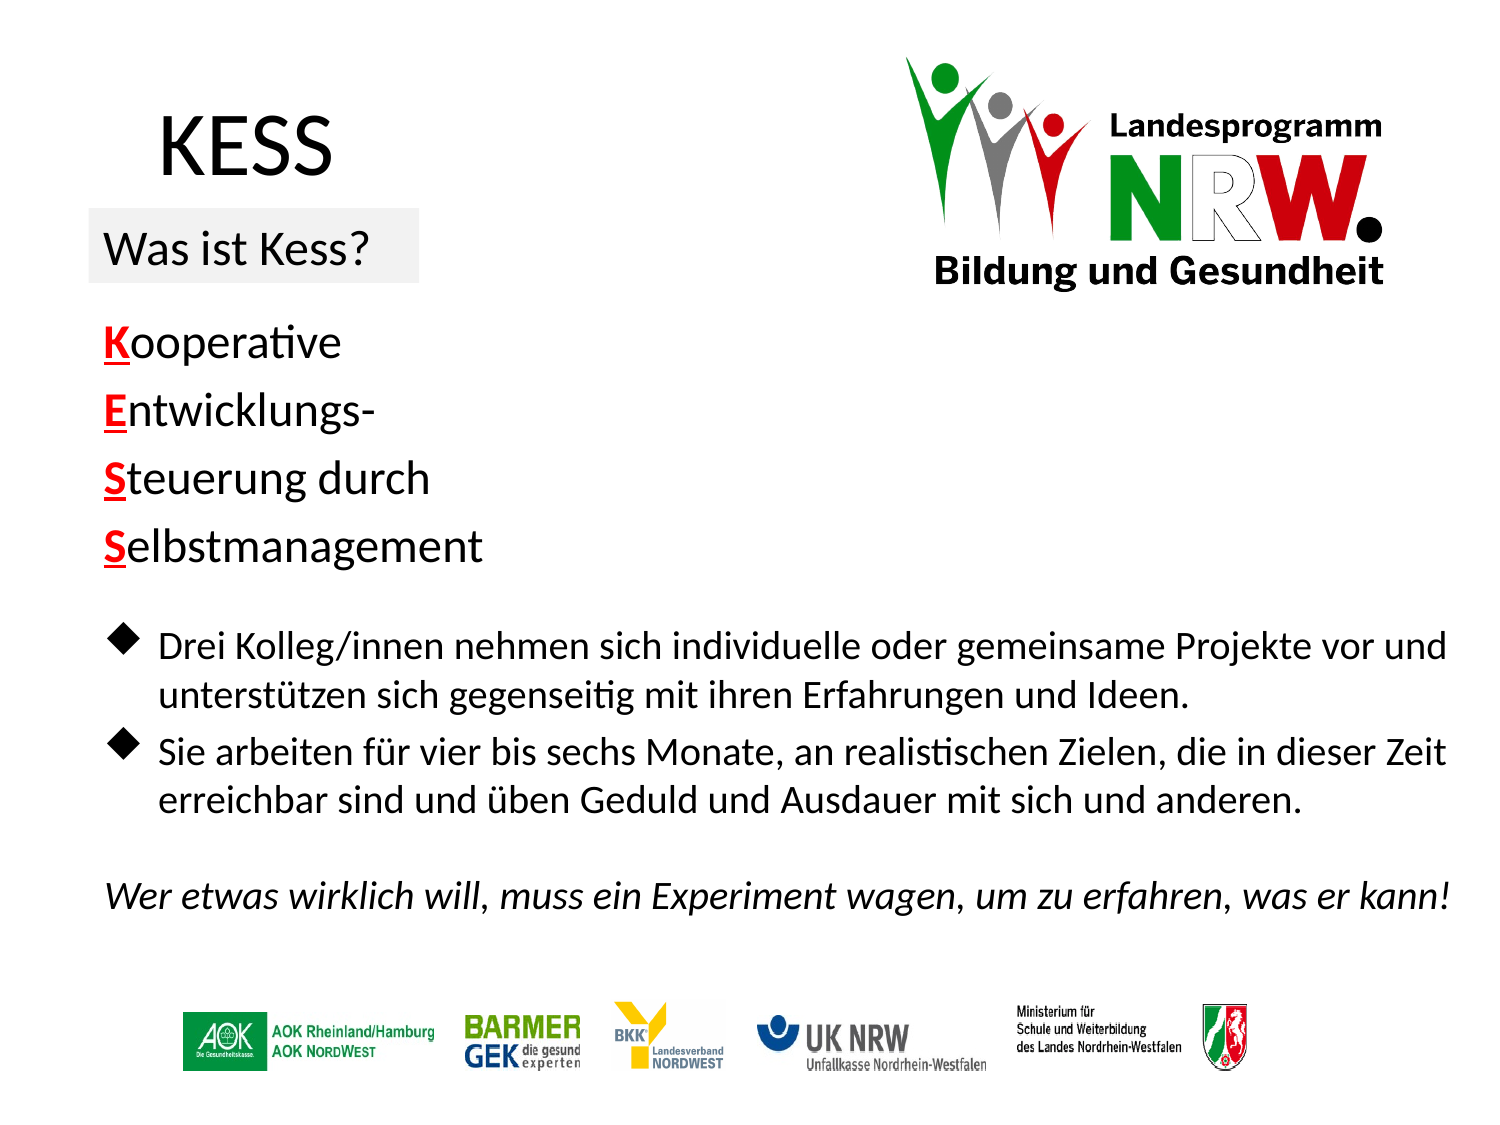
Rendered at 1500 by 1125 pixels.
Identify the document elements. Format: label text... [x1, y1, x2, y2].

picture [844, 42, 1453, 349]
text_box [182, 999, 1247, 1071]
text_box Kooperative Entwicklungs- Steuerung durch Selbstmanagement Drei Kolleg/innen nehmen sich individuelle oder gemeinsame Projekte vor und unterstützen sich gegenseitig mit ihren Erfahrungen und Ideen. Sie arbeiten für vier bis sechs Monate, an realistischen Zielen, die in dieser Zeit erreichbar sind und üben Geduld und Ausdauer mit sich und anderen. Wer etwas wirklich will, muss ein Experiment wagen, um zu erfahren, was er kann! [88, 302, 1471, 965]
text_box KESS [75, 45, 420, 233]
text_box Was ist Kess? [88, 208, 420, 283]
